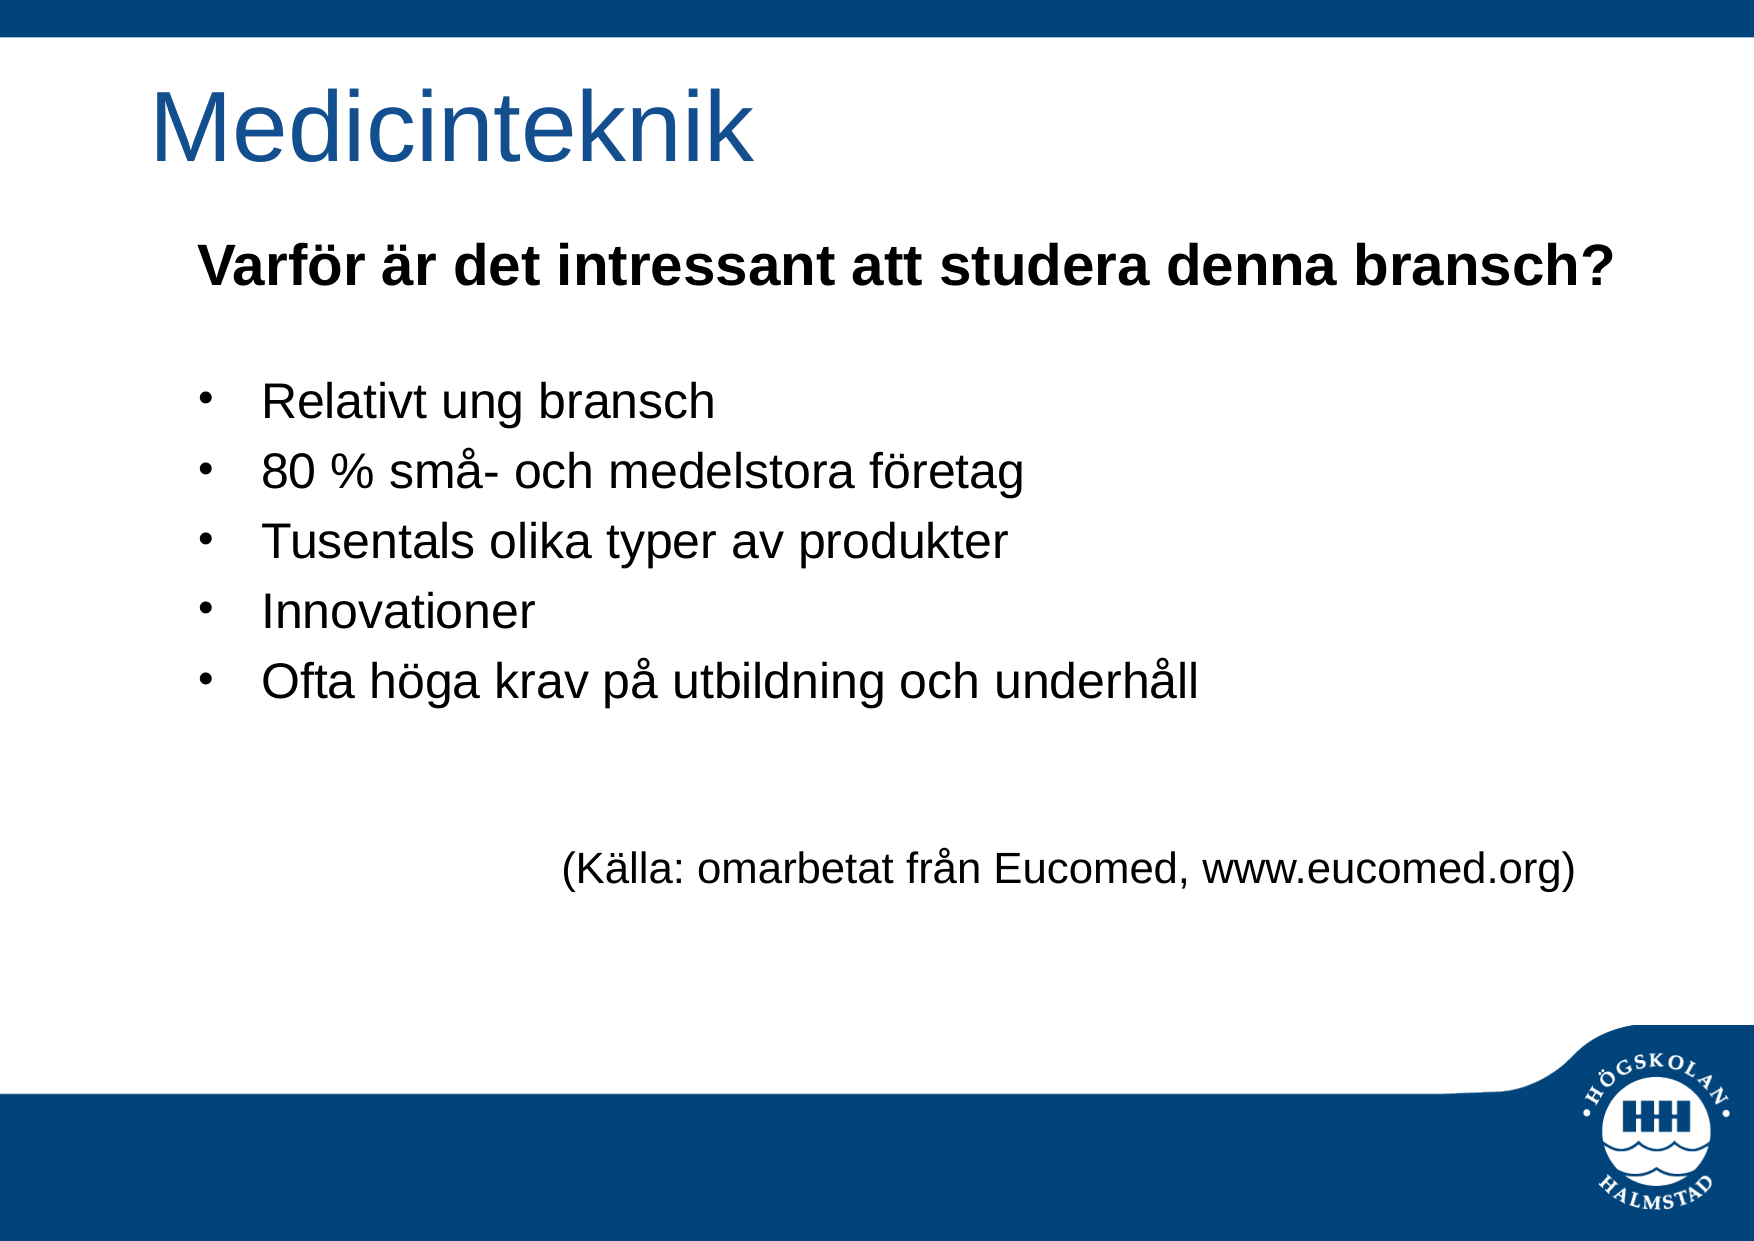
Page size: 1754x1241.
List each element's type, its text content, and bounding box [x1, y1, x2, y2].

list Varför är det intressant att studera denna bransch? Relativt ung bransch 80 % små- och medelstora företag Tusentals olika typer av produkter Innovationer Ofta höga krav på utbildning och underhåll (Källa: omarbetat från Eucomed, www.eucomed.org) [180, 218, 1716, 880]
title Medicinteknik [132, 17, 1624, 225]
picture [0, 1025, 1754, 1241]
